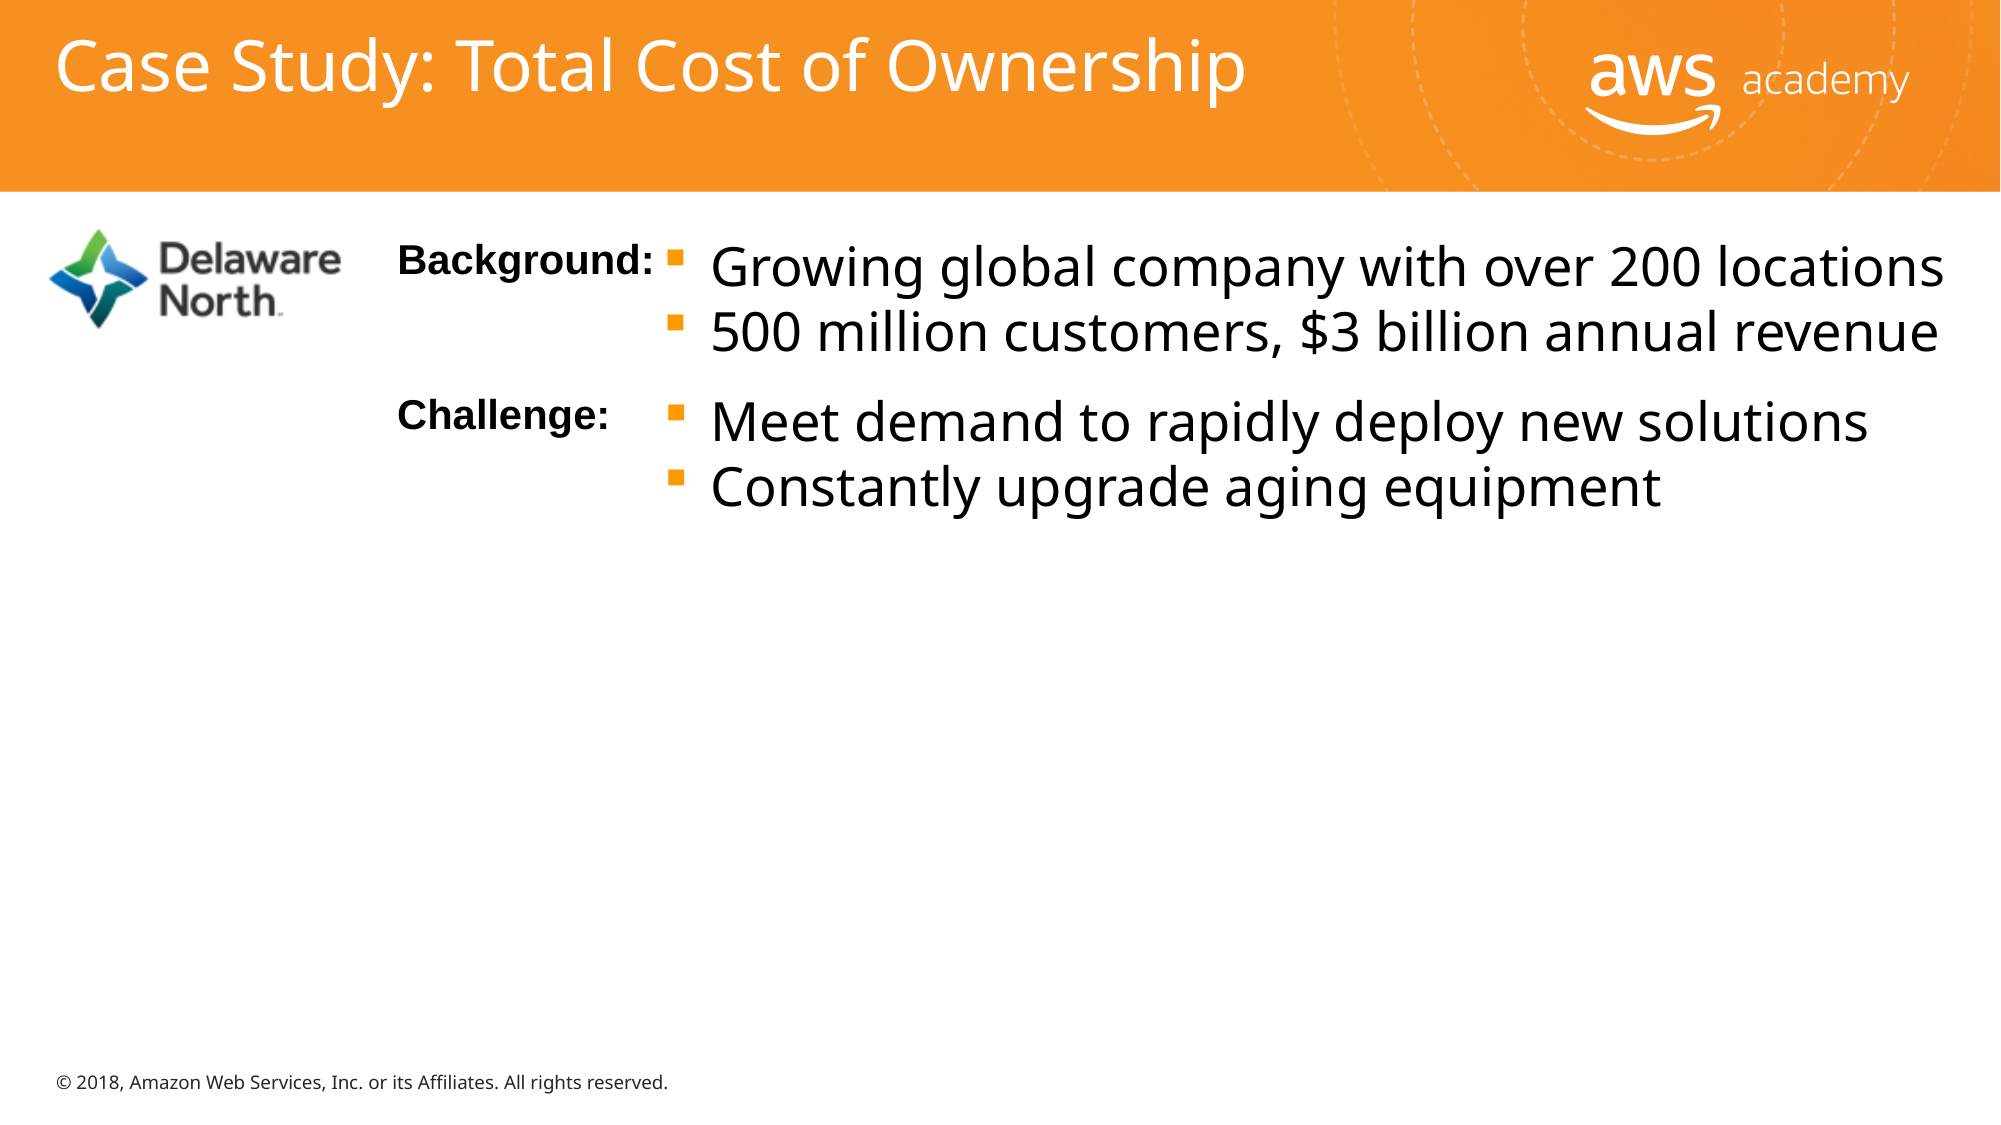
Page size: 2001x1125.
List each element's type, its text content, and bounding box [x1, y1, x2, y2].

text_box Challenge: [382, 380, 626, 446]
text_box Growing global company with over 200 locations 500 million customers, $3 billion annual revenue [648, 224, 1971, 370]
text_box Meet demand to rapidly deploy new solutions Constantly upgrade aging equipment [648, 380, 1886, 525]
text_box Background: [382, 225, 648, 291]
picture [0, 0, 2001, 1125]
title Case Study: Total Cost of Ownership [39, 26, 1863, 189]
